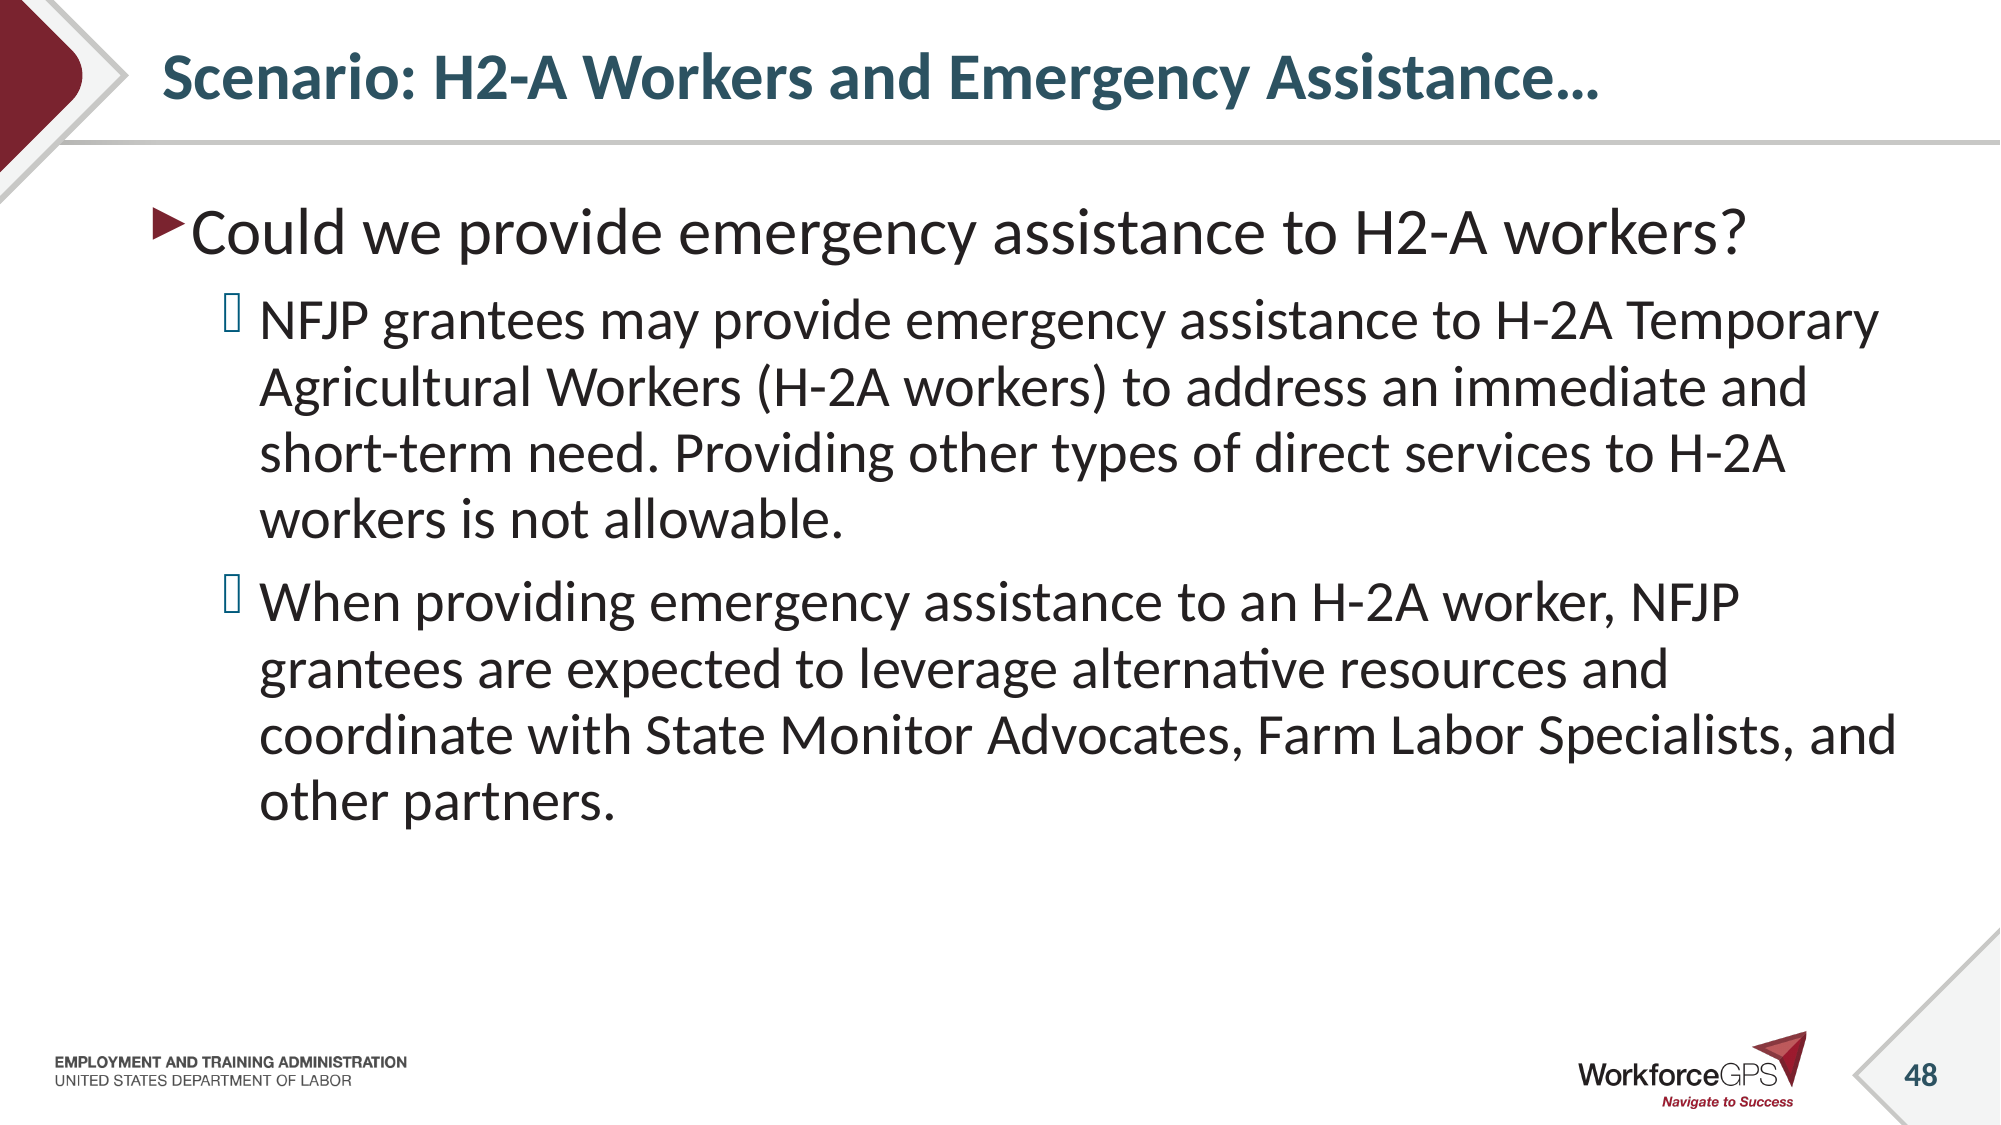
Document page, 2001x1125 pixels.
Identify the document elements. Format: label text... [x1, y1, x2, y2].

title Scenario: H2-A Workers and Emergency Assistance… [132, 13, 1950, 143]
list Could we provide emergency assistance to H2-A workers? NFJP grantees may provide emergency assistance to H-2A Temporary Agricultural Workers (H-2A workers) to address an immediate and short-term need. Providing other types of direct services to H-2A workers is not allowable. When providing emergency assistance to an H-2A worker, NFJP grantees are expected to leverage alternative resources and coordinate with State Monitor Advocates, Farm Labor Specialists, and other partners. [132, 186, 1950, 1014]
slide_number 48 [1867, 1042, 1975, 1103]
slide_number 37 [47, 1049, 420, 1095]
